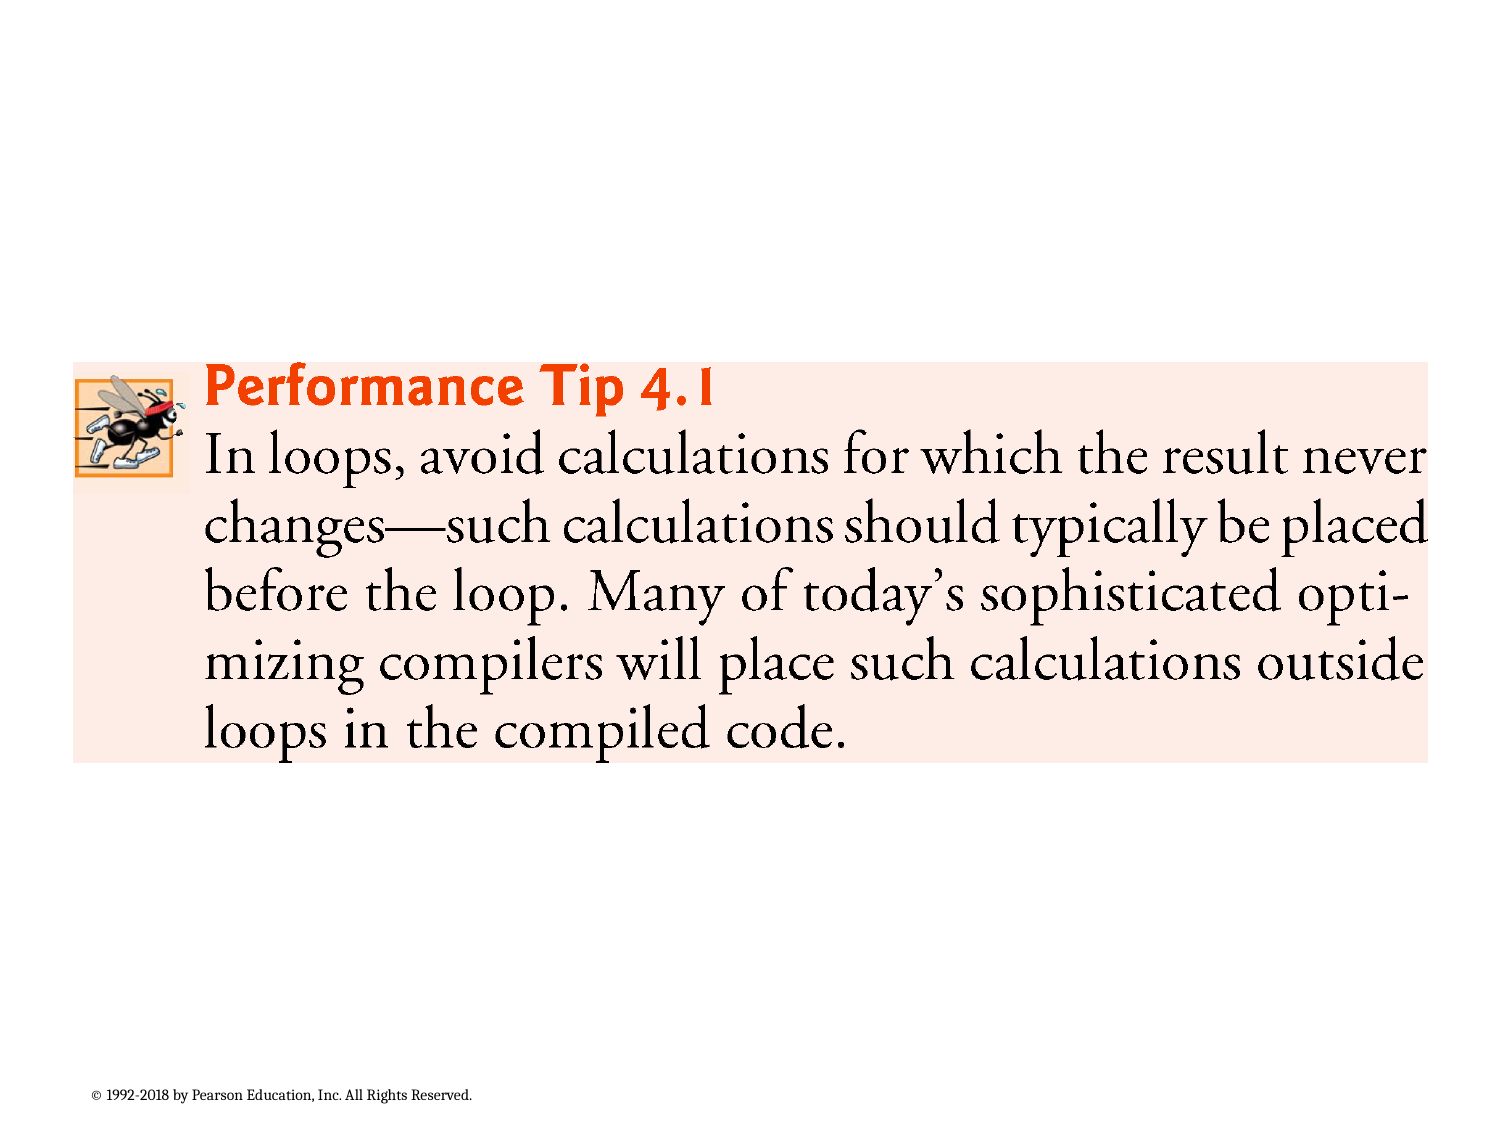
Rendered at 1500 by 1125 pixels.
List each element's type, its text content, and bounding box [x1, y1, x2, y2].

picture [0, 289, 1500, 836]
footer © 1992-2018 by Pearson Education, Inc. All Rights Reserved. [75, 1051, 1105, 1112]
